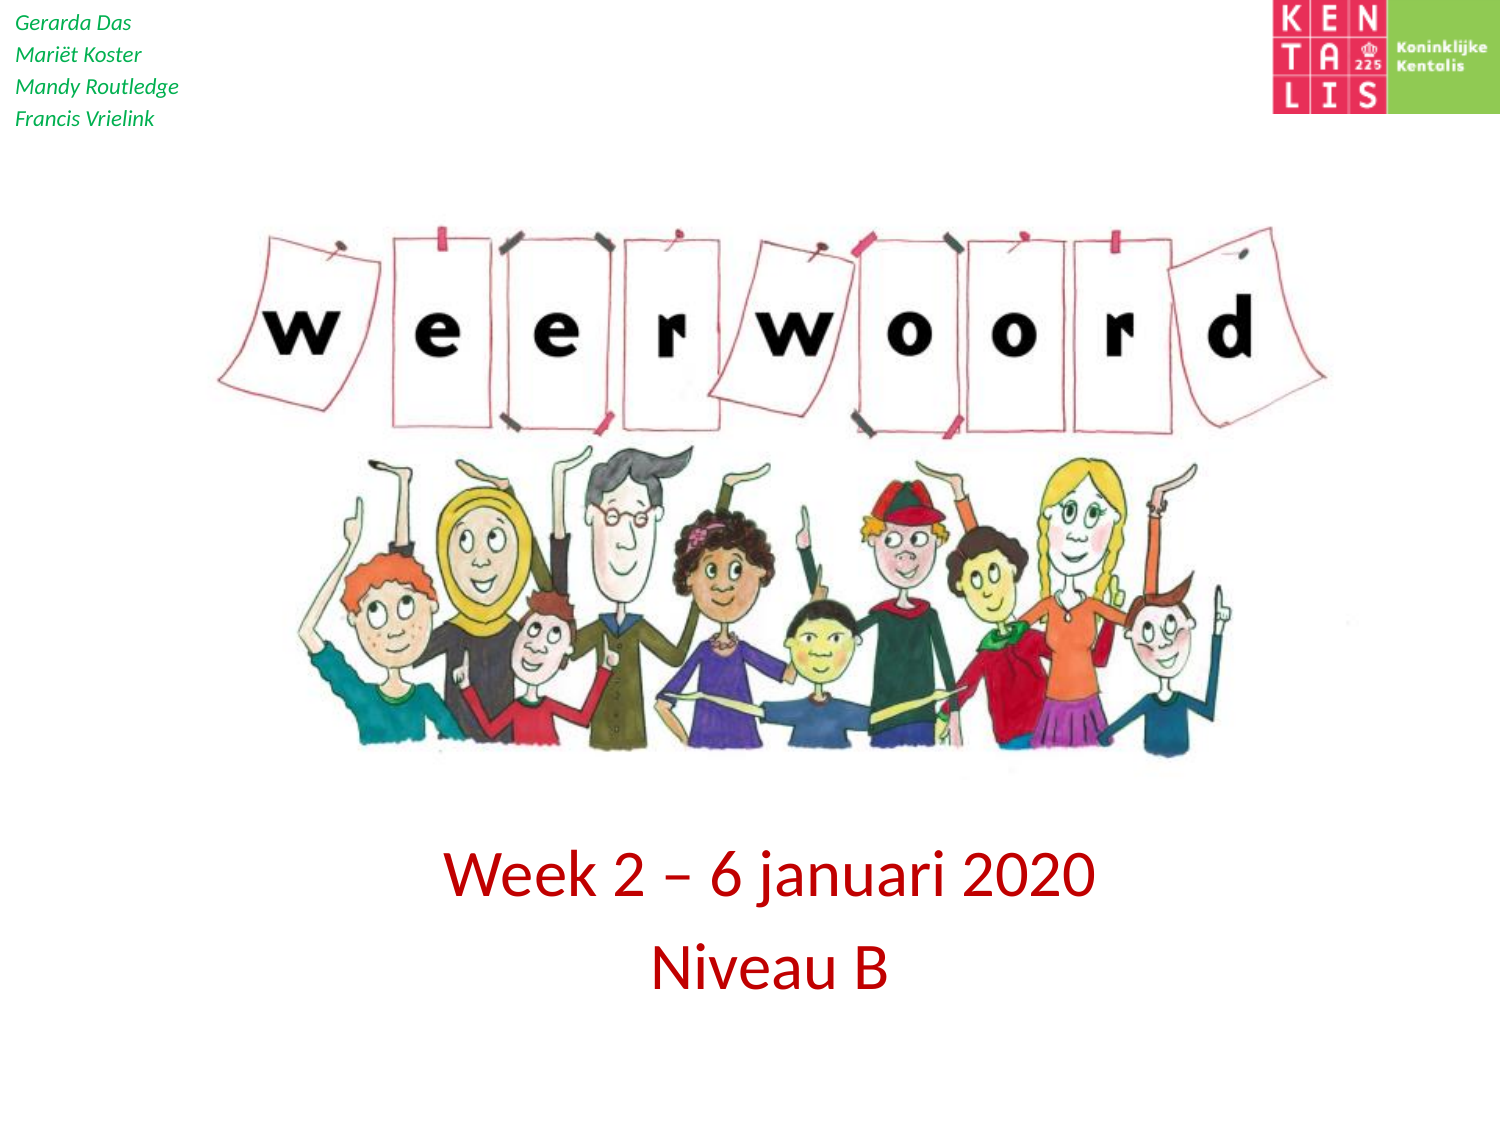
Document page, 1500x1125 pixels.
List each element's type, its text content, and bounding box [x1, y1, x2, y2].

text_box Gerarda Das Mariët Koster Mandy Routledge Francis Vrielink [0, 0, 420, 197]
picture [182, 176, 1359, 780]
subtitle Week 2 – 6 januari 2020 Niveau B [194, 822, 1346, 1035]
picture [1272, 0, 1500, 114]
